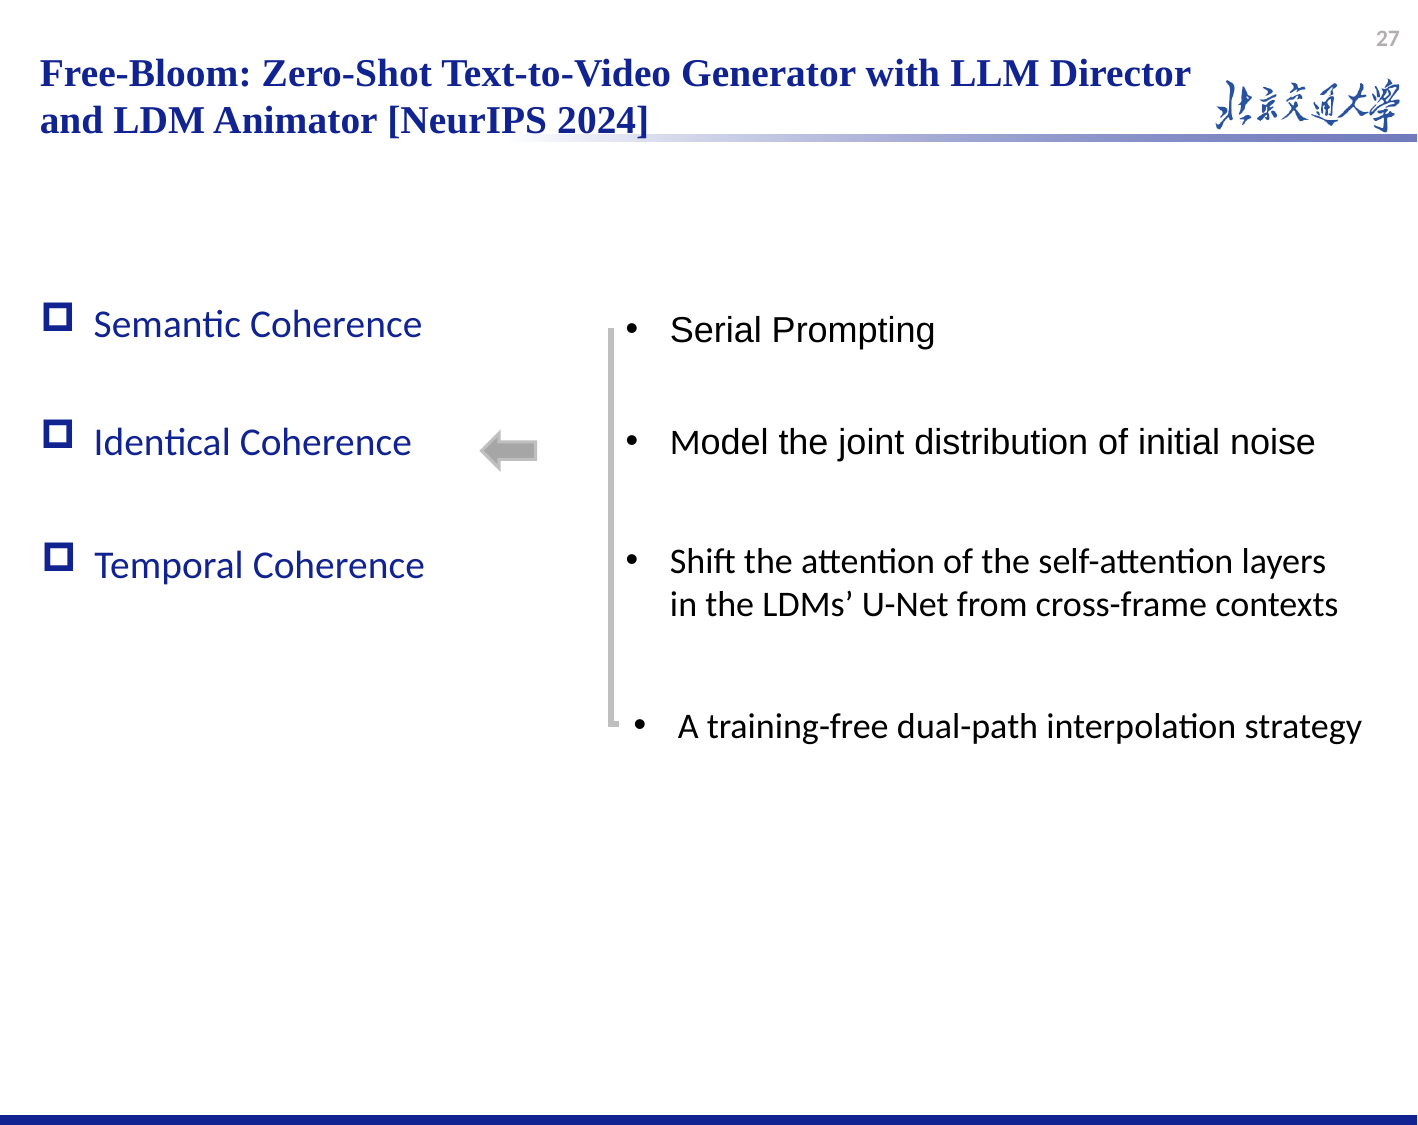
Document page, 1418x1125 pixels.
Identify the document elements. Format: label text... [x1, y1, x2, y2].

text_box A training-free dual-path interpolation strategy [618, 694, 1418, 753]
text_box Model the joint distribution of initial noise [619, 410, 1382, 469]
text_box Shift the attention of the self-attention layers in the LDMs’ U-Net from cross-frame contexts [619, 530, 1365, 632]
text_box Serial Prompting [610, 299, 1322, 358]
slide_number 26 [1347, 7, 1415, 67]
text_box [480, 430, 537, 471]
text_box Temporal Coherence [26, 531, 441, 594]
text_box Free-Bloom: Zero-Shot Text-to-Video Generator with LLM Director and LDM Animator [NeurIPS 2024] [25, 39, 1211, 149]
text_box Identical Coherence [25, 408, 428, 471]
text_box Semantic Coherence [25, 291, 438, 354]
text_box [610, 328, 619, 724]
